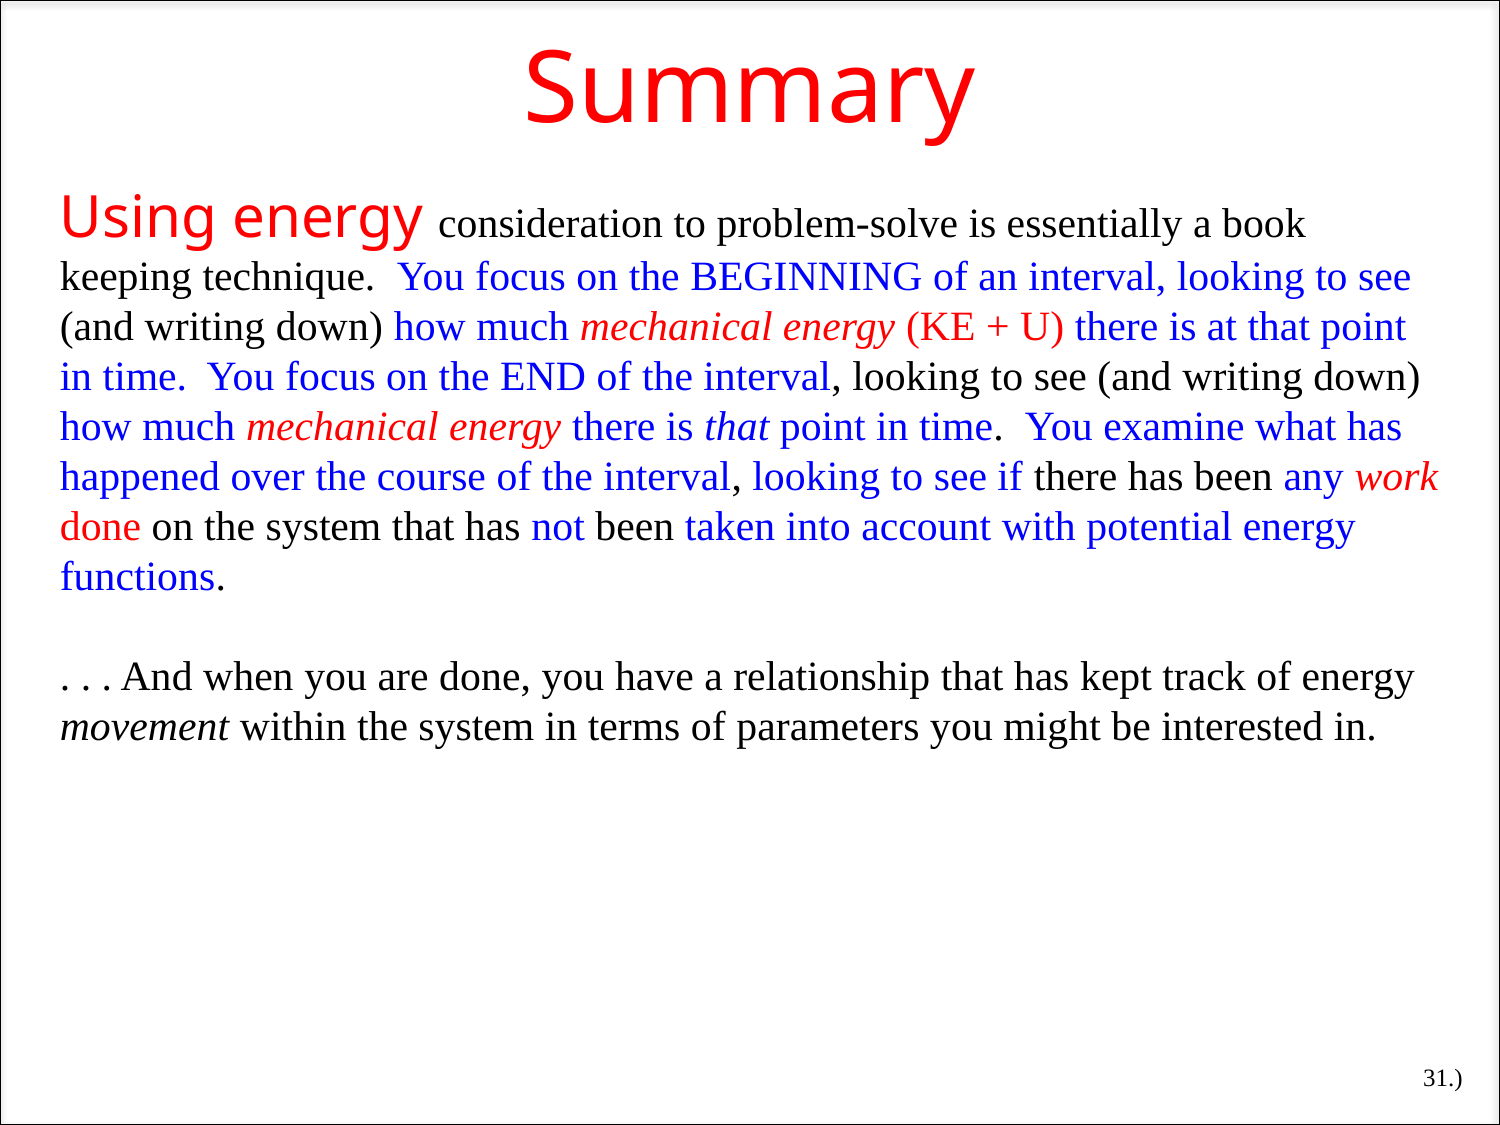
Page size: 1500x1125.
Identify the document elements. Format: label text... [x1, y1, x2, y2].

text_box [0, 0, 1500, 1125]
text_box 31.) [1408, 1054, 1482, 1099]
